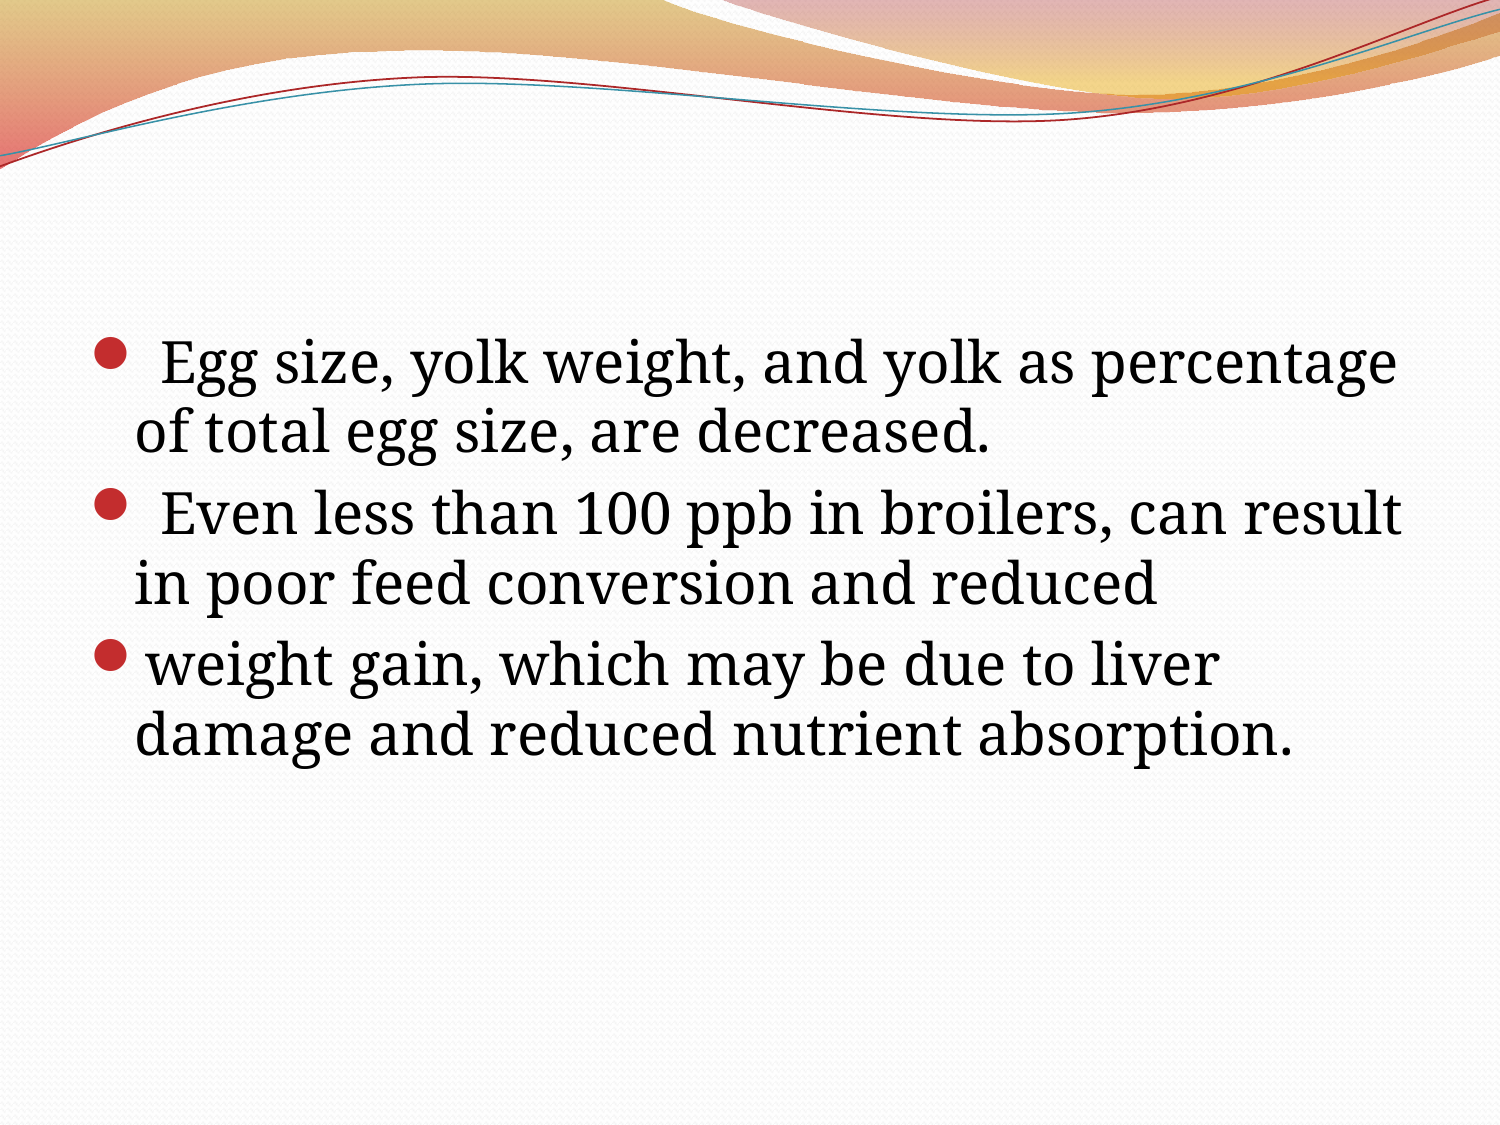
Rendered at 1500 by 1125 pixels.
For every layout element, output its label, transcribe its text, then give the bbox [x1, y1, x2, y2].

list Egg size, yolk weight, and yolk as percentage of total egg size, are decreased. Even less than 100 ppb in broilers, can result in poor feed conversion and reduced weight gain, which may be due to liver damage and reduced nutrient absorption. [75, 317, 1425, 1038]
